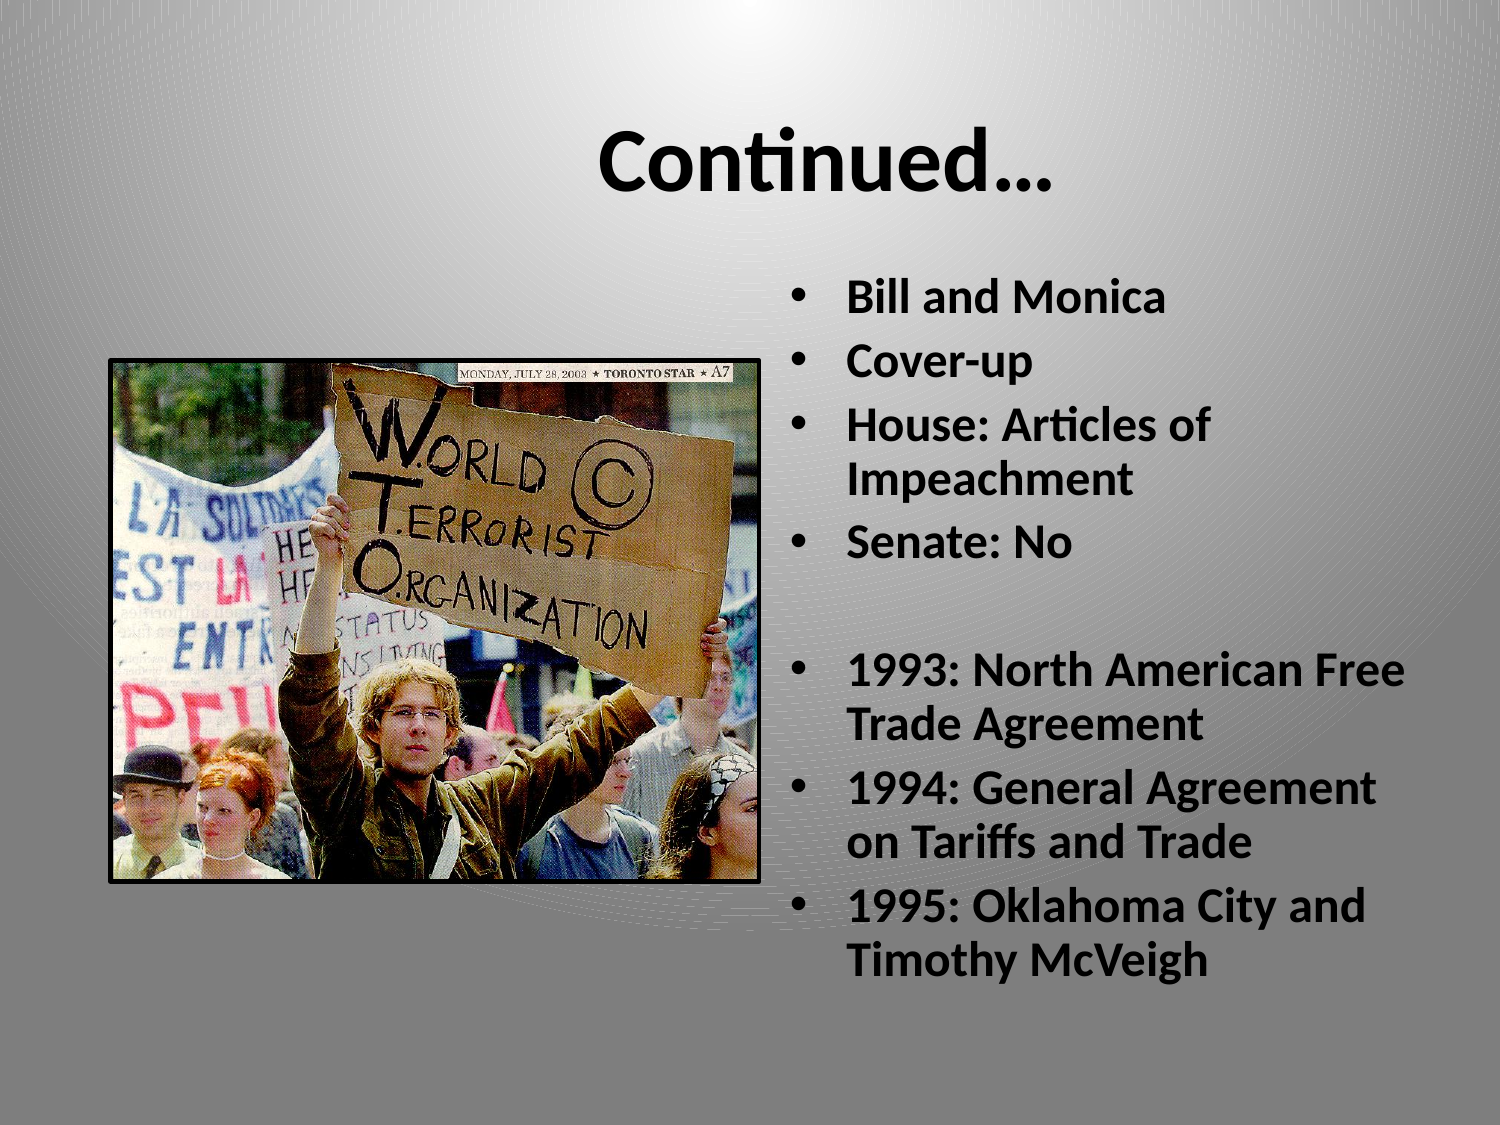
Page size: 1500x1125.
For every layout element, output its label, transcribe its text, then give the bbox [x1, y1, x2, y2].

title Continued… [188, 35, 1468, 275]
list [112, 362, 758, 880]
list Bill and Monica Cover-up House: Articles of Impeachment Senate: No 1993: North American Free Trade Agreement 1994: General Agreement on Tariffs and Trade 1995: Oklahoma City and Timothy McVeigh [774, 262, 1450, 1063]
